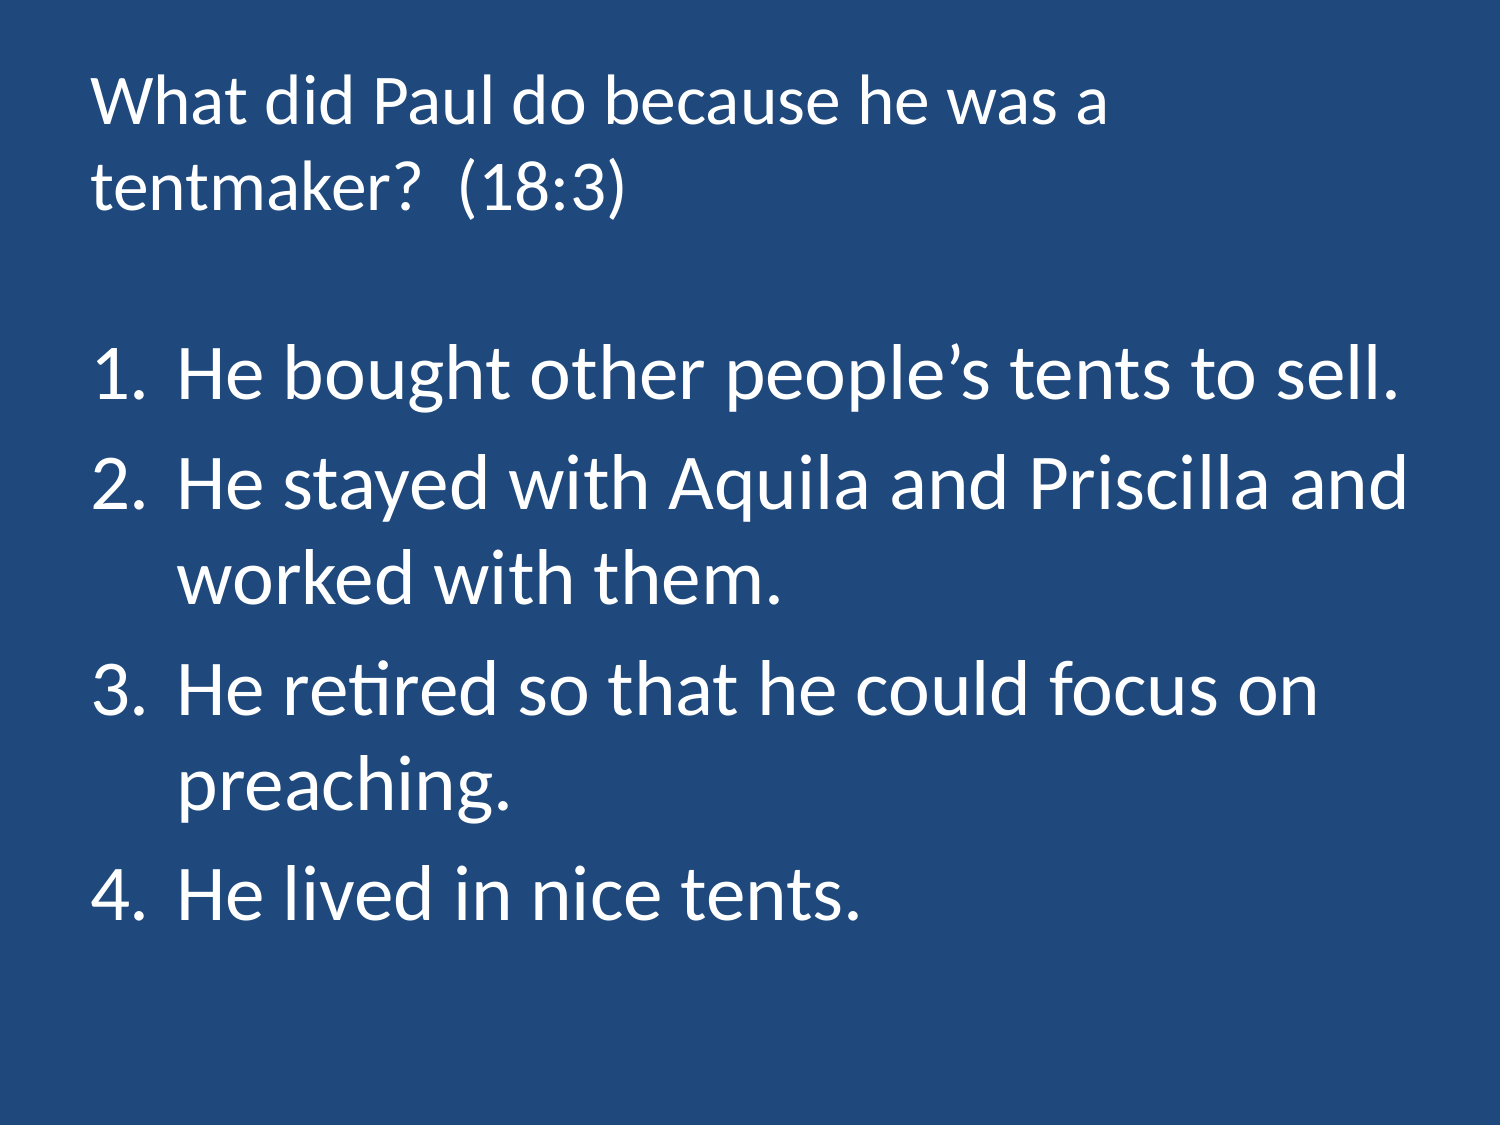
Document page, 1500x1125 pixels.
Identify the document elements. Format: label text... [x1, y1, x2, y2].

list He bought other people’s tents to sell. He stayed with Aquila and Priscilla and worked with them. He retired so that he could focus on preaching. He lived in nice tents. [75, 312, 1425, 1005]
title What did Paul do because he was a tentmaker? (18:3) [75, 45, 1425, 233]
